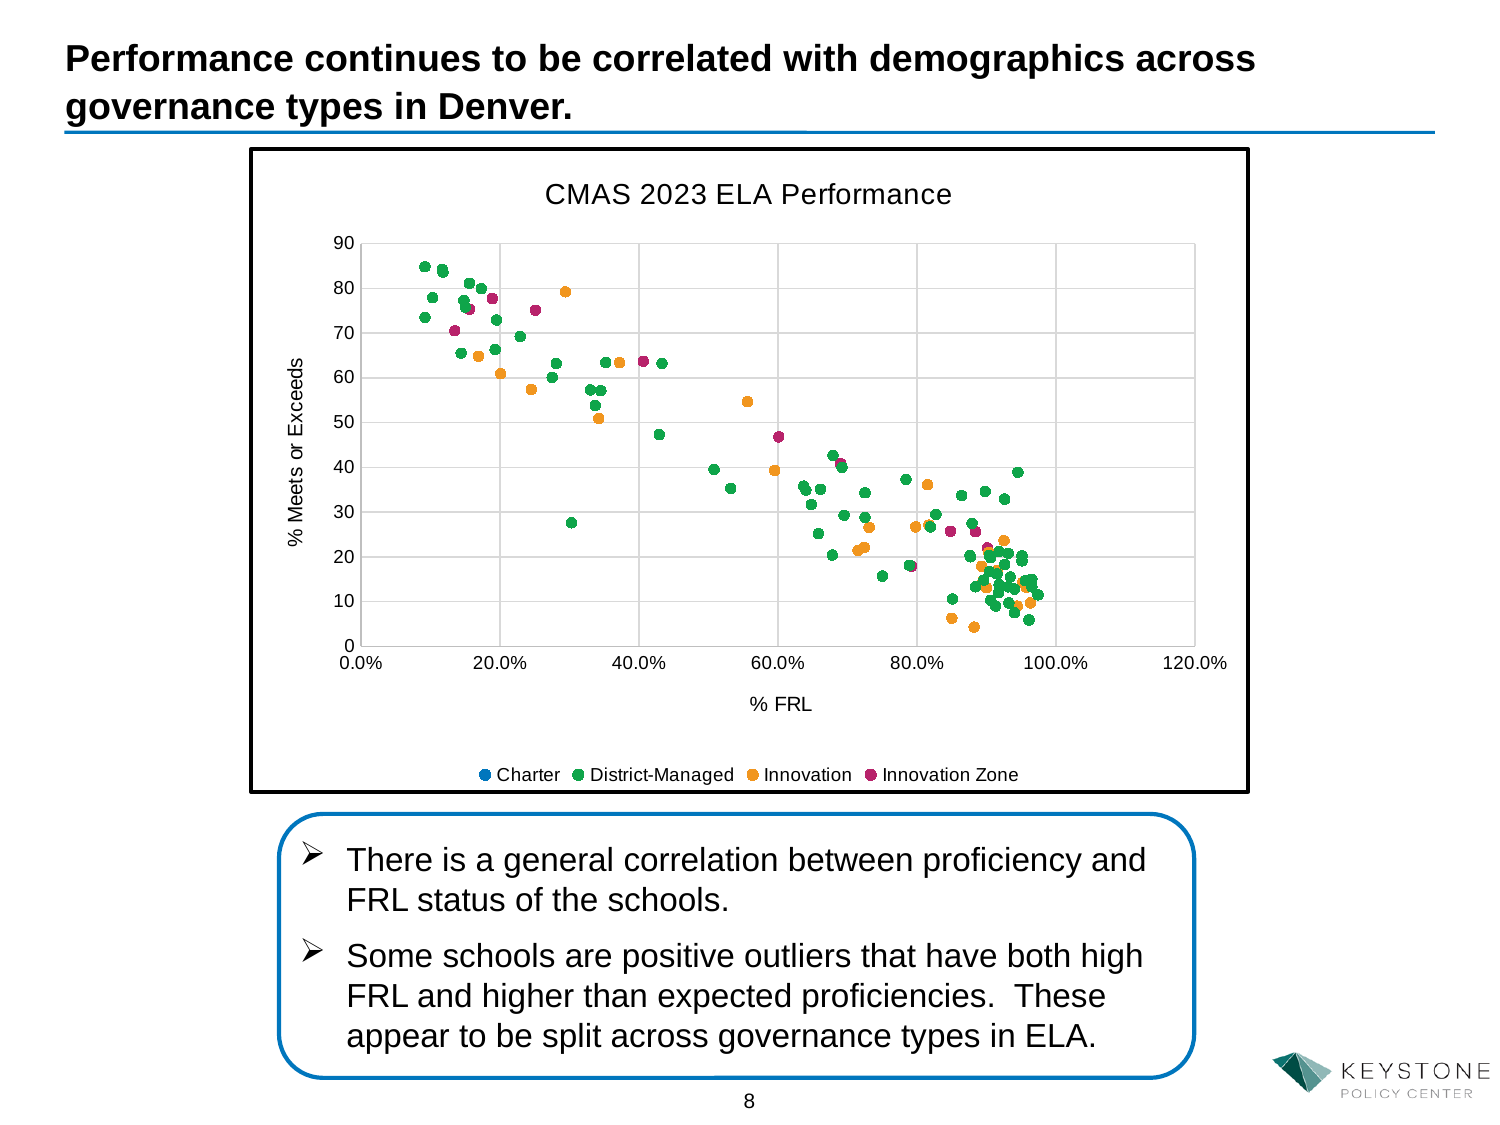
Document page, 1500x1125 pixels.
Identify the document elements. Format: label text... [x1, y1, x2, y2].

title Performance continues to be correlated with demographics across governance types in Denver. [64, 33, 1438, 127]
picture [1261, 1041, 1500, 1109]
text_box There is a general correlation between proficiency and FRL status of the schools. Some schools are positive outliers that have both high FRL and higher than expected proficiencies. These appear to be split across governance types in ELA. [276, 811, 1197, 1080]
chart [248, 146, 1251, 794]
slide_number 8 [736, 1087, 763, 1114]
